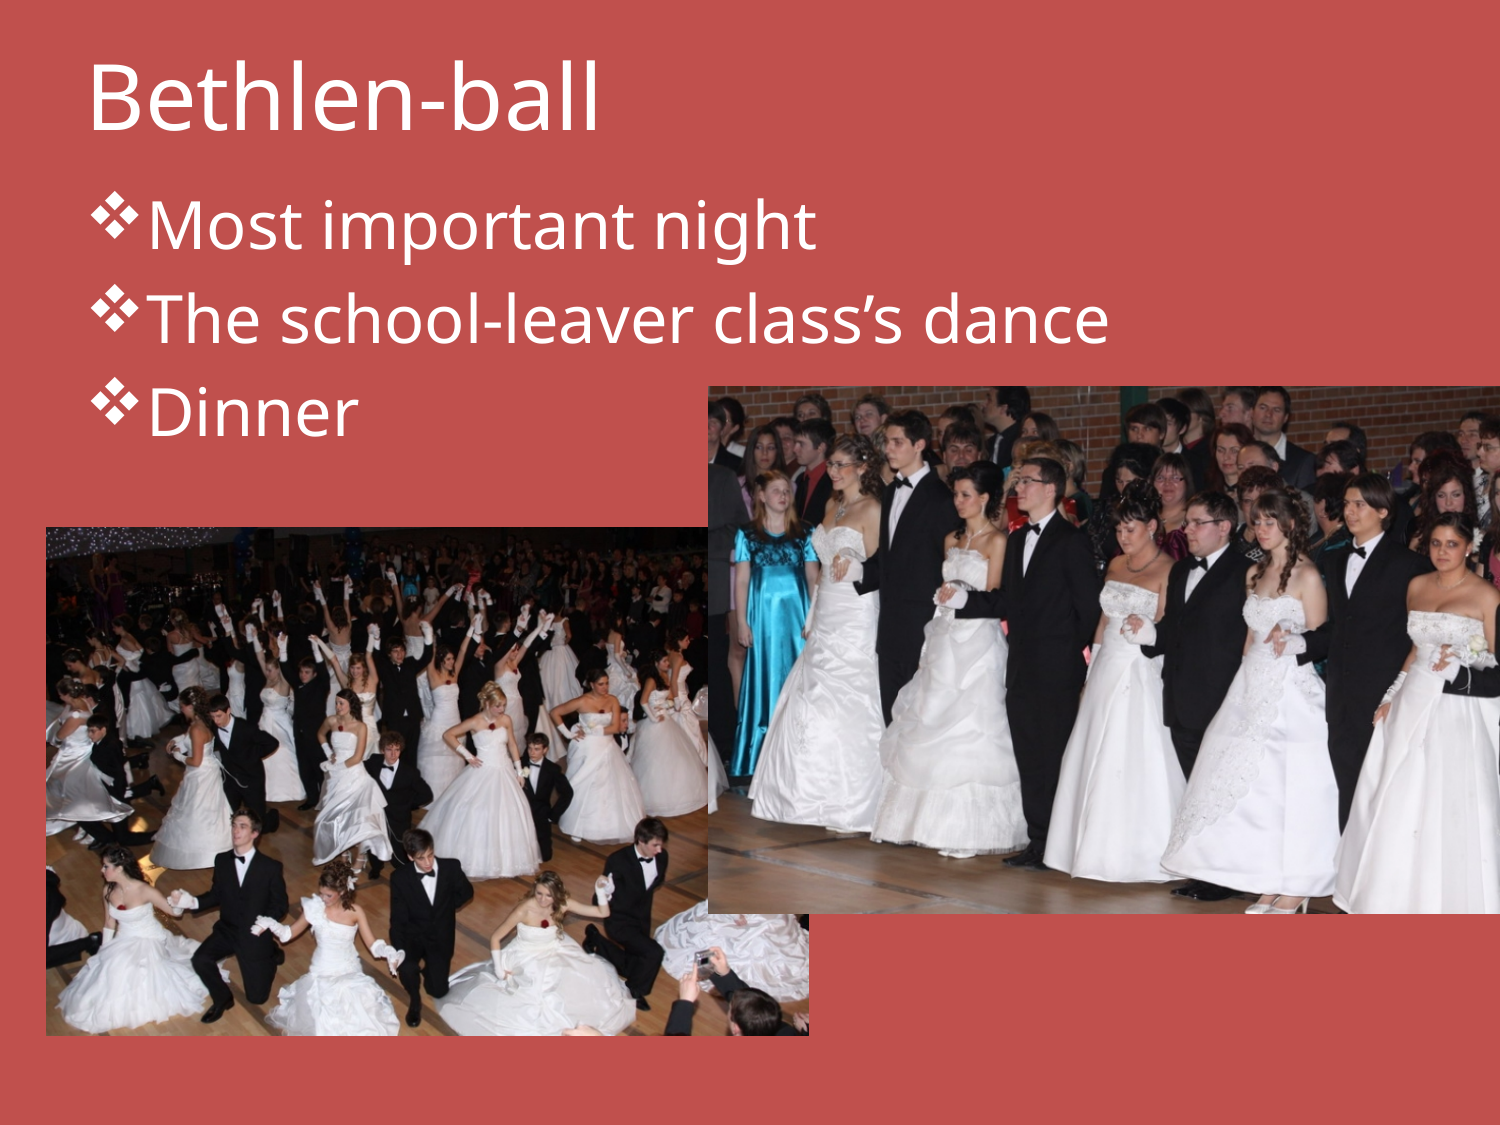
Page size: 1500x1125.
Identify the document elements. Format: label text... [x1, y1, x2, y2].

list Most important night The school-leaver class’s dance Dinner [70, 175, 1421, 525]
picture [46, 386, 1500, 1036]
title Bethlen-ball [70, 0, 1421, 175]
